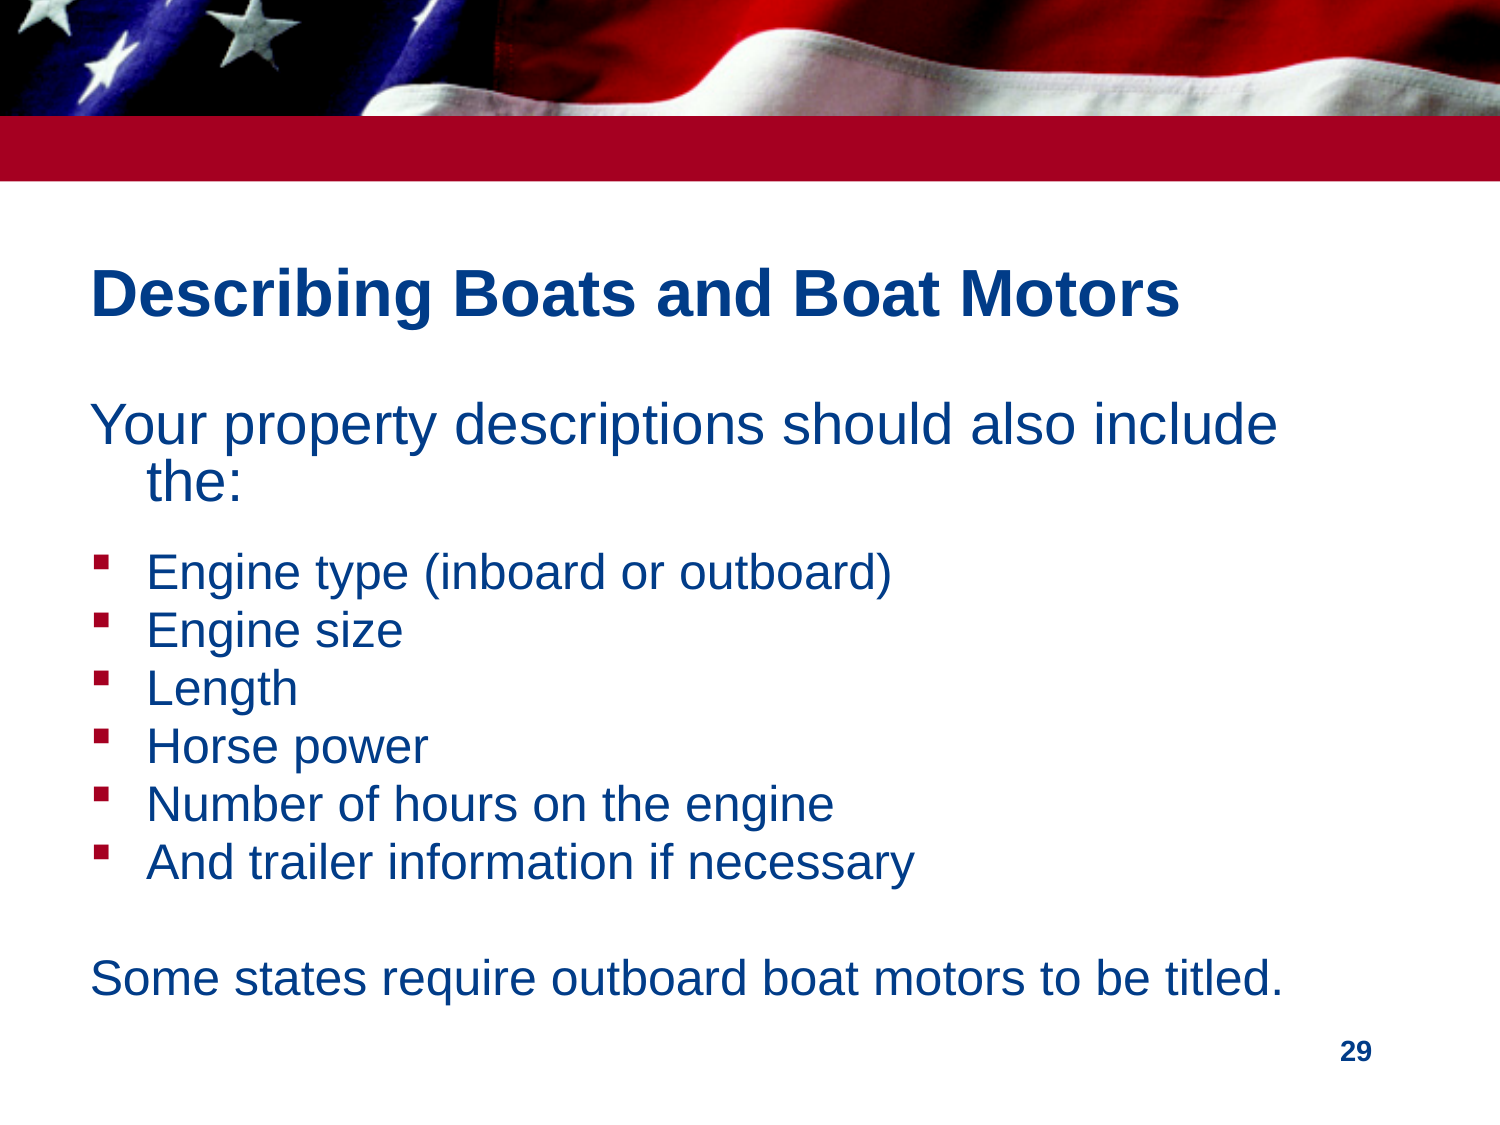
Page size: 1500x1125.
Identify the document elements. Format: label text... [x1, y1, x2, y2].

list Your property descriptions should also include the: Engine type (inboard or outboard) Engine size Length Horse power Number of hours on the engine And trailer information if necessary Some states require outboard boat motors to be titled. [74, 392, 1350, 893]
slide_number 29 [1074, 1024, 1388, 1101]
picture [0, 0, 1500, 116]
title Describing Boats and Boat Motors [74, 242, 1350, 339]
